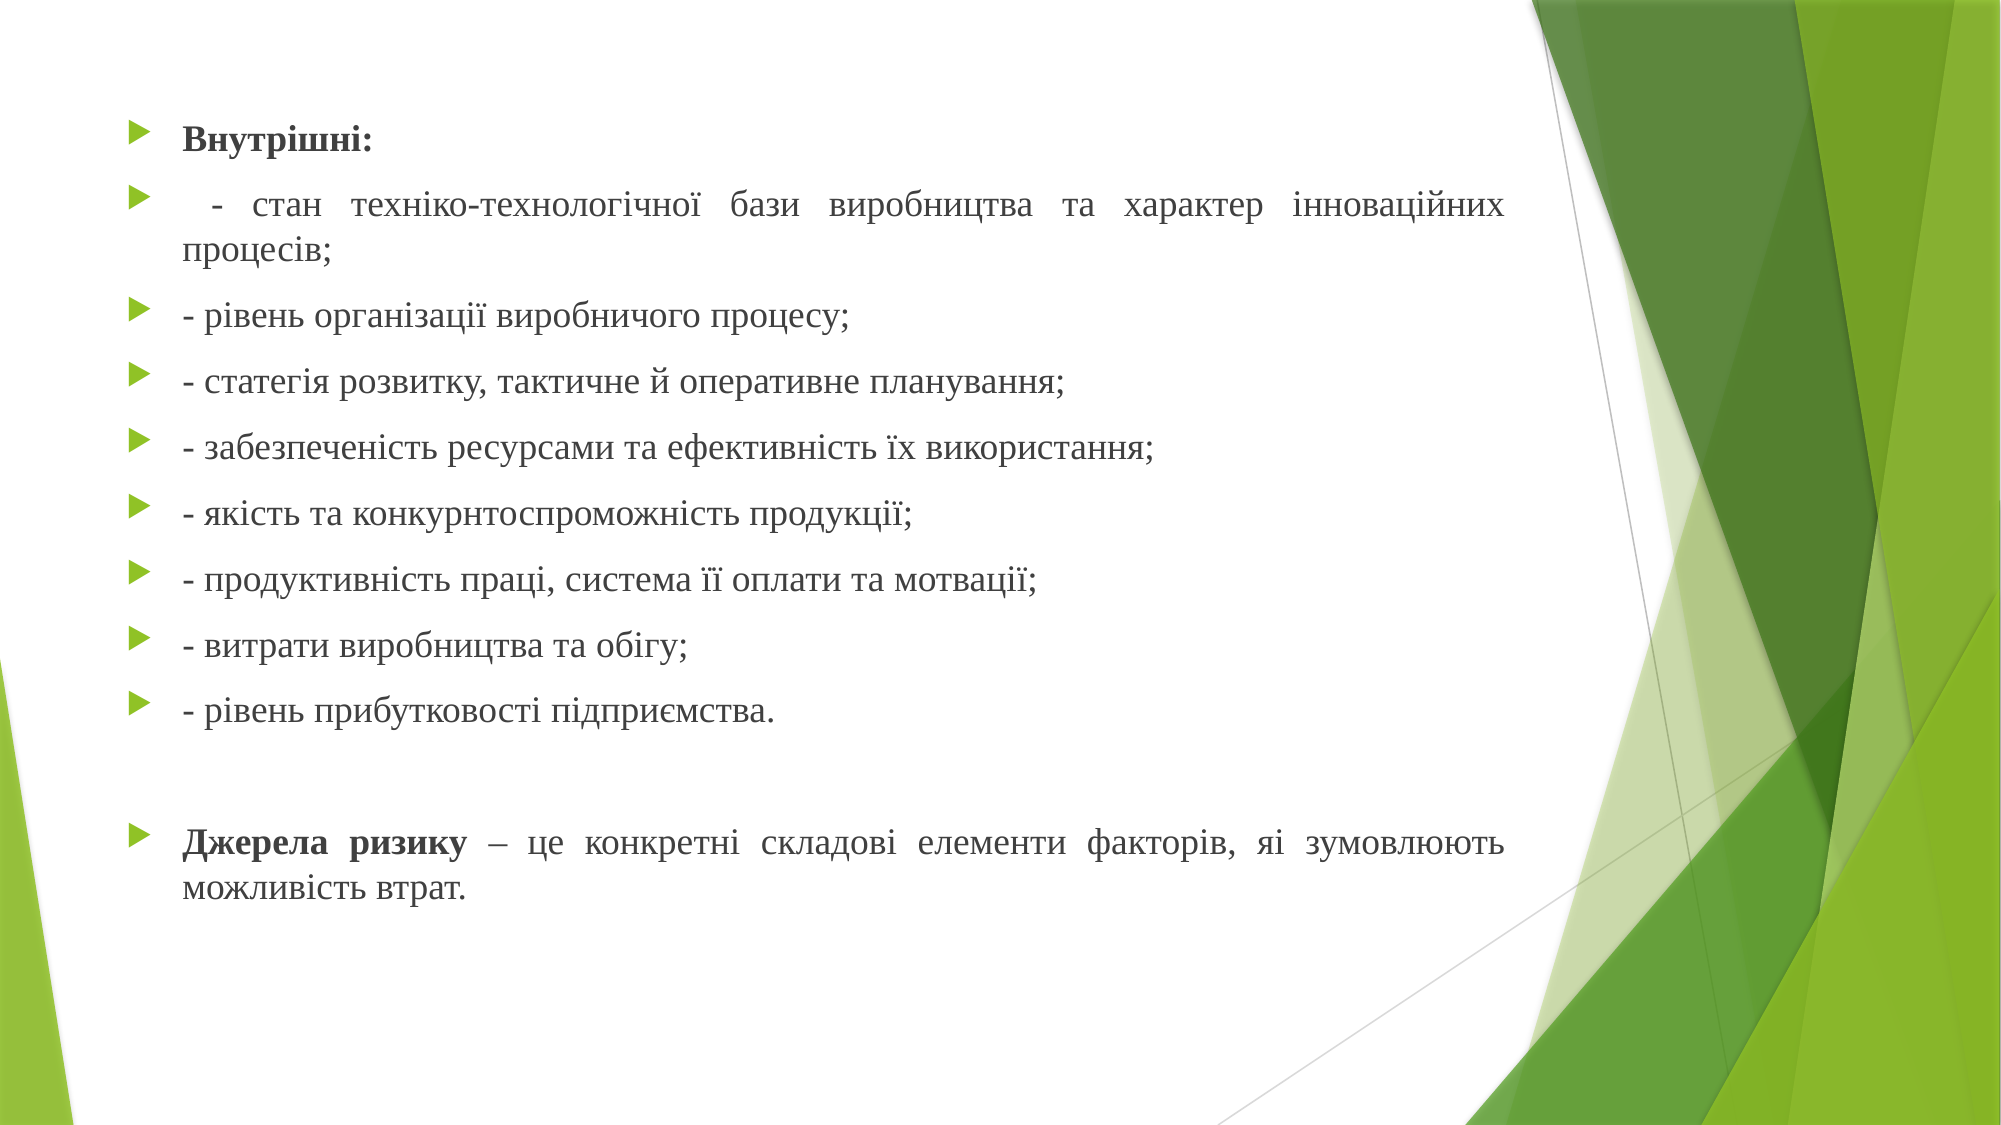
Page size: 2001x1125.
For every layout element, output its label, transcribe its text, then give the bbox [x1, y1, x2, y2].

list Внутрішні: - стан техніко-технологічної бази виробництва та характер інноваційних процесів; - рівень організації виробничого процесу; - статегія розвитку, тактичне й оперативне планування; - забезпеченість ресурсами та ефективність їх використання; - якість та конкурнтоспроможність продукції; - продуктивність праці, система її оплати та мотвації; - витрати виробництва та обігу; - рівень прибутковості підприємства. Джерела ризику – це конкретні складові елементи факторів, яі зумовлюють можливість втрат. [111, 106, 1522, 992]
